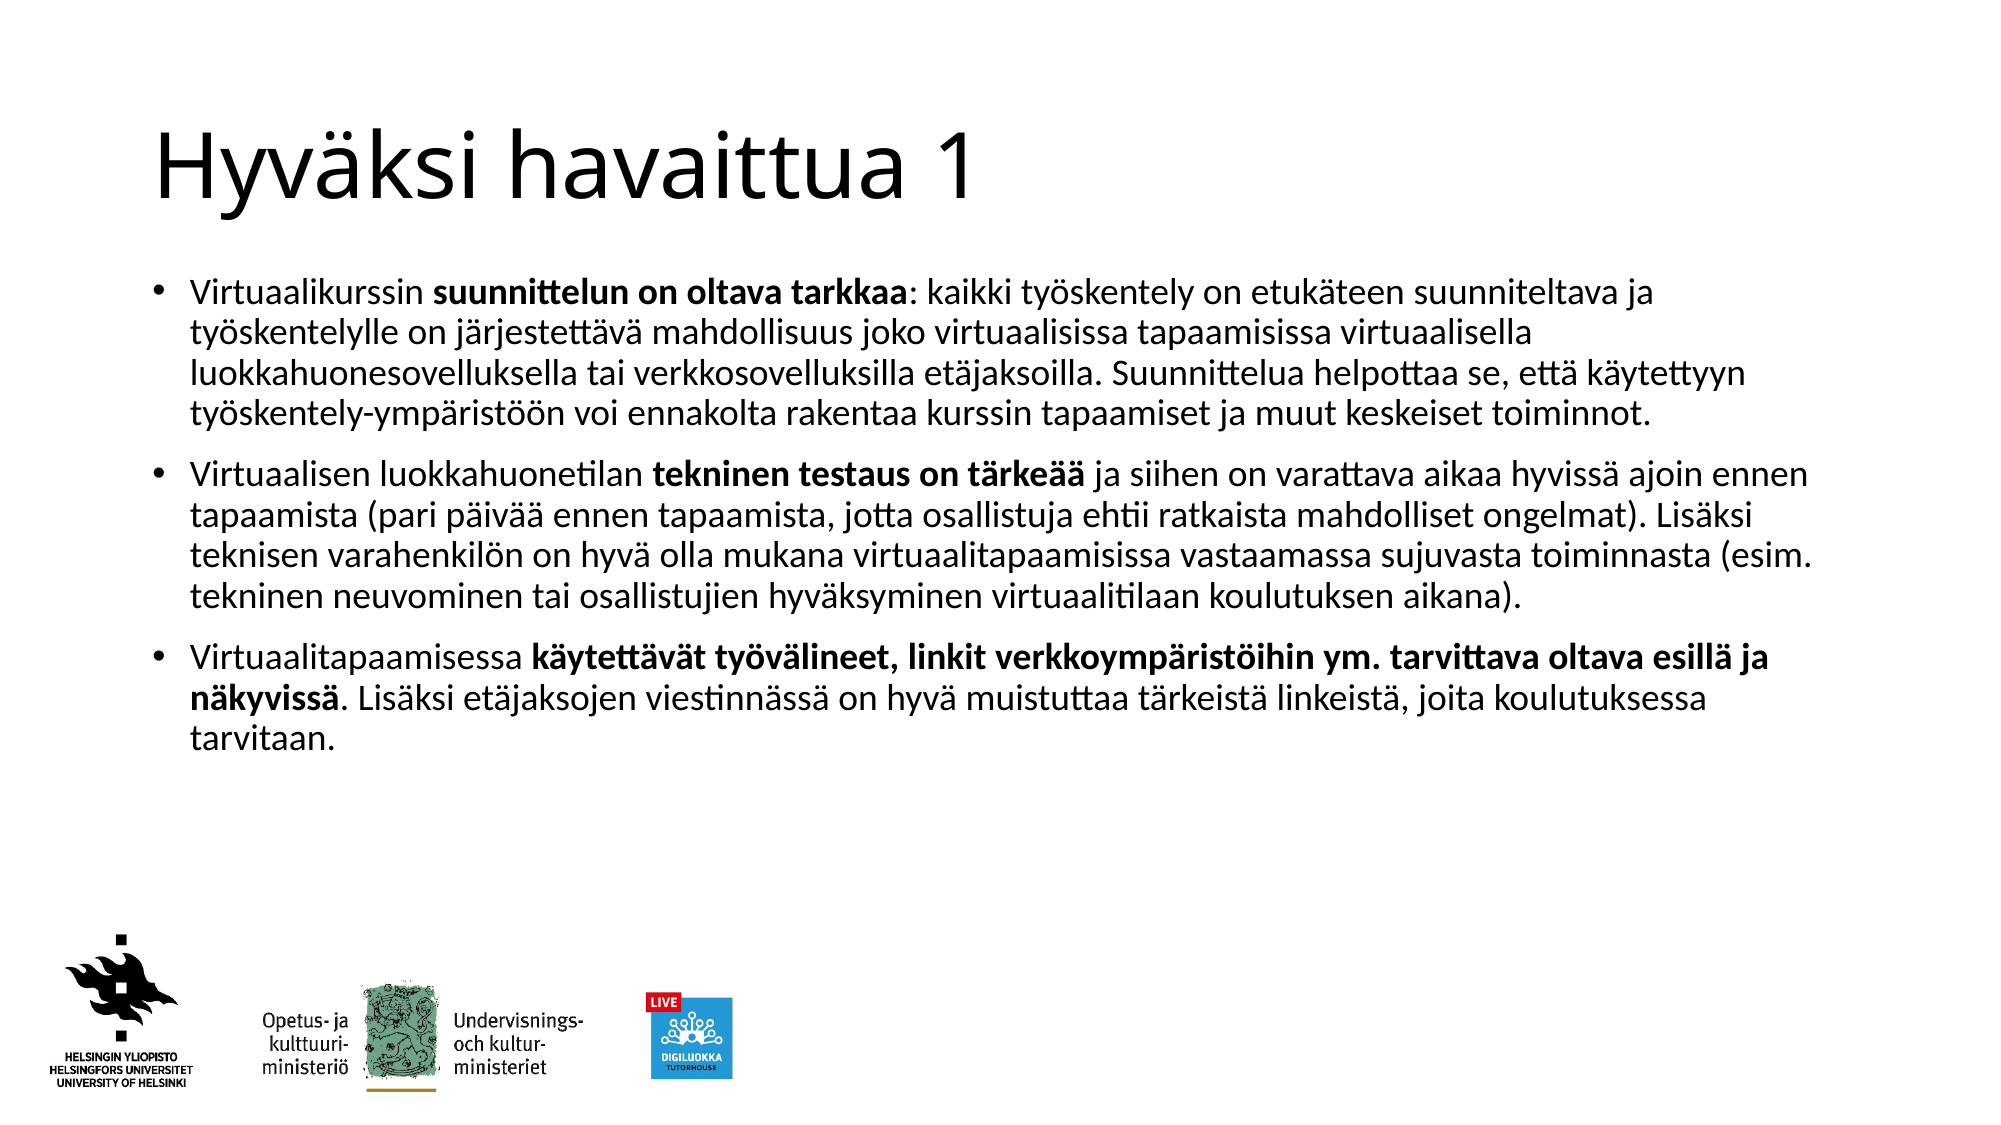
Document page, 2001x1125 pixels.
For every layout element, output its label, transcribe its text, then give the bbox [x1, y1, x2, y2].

list Virtuaalikurssin suunnittelun on oltava tarkkaa: kaikki työskentely on etukäteen suunniteltava ja työskentelylle on järjestettävä mahdollisuus joko virtuaalisissa tapaamisissa virtuaalisella luokkahuonesovelluksella tai verkkosovelluksilla etäjaksoilla. Suunnittelua helpottaa se, että käytettyyn työskentely-ympäristöön voi ennakolta rakentaa kurssin tapaamiset ja muut keskeiset toiminnot. Virtuaalisen luokkahuonetilan tekninen testaus on tärkeää ja siihen on varattava aikaa hyvissä ajoin ennen tapaamista (pari päivää ennen tapaamista, jotta osallistuja ehtii ratkaista mahdolliset ongelmat). Lisäksi teknisen varahenkilön on hyvä olla mukana virtuaalitapaamisissa vastaamassa sujuvasta toiminnasta (esim. tekninen neuvominen tai osallistujien hyväksyminen virtuaalitilaan koulutuksen aikana). Virtuaalitapaamisessa käytettävät työvälineet, linkit verkkoympäristöihin ym. tarvittava oltava esillä ja näkyvissä. Lisäksi etäjaksojen viestinnässä on hyvä muistuttaa tärkeistä linkeistä, joita koulutuksessa tarvitaan. [137, 264, 1863, 800]
picture [39, 923, 203, 1097]
picture [628, 974, 750, 1097]
picture [257, 974, 588, 1097]
title Hyväksi havaittua 1 [137, 59, 1863, 264]
